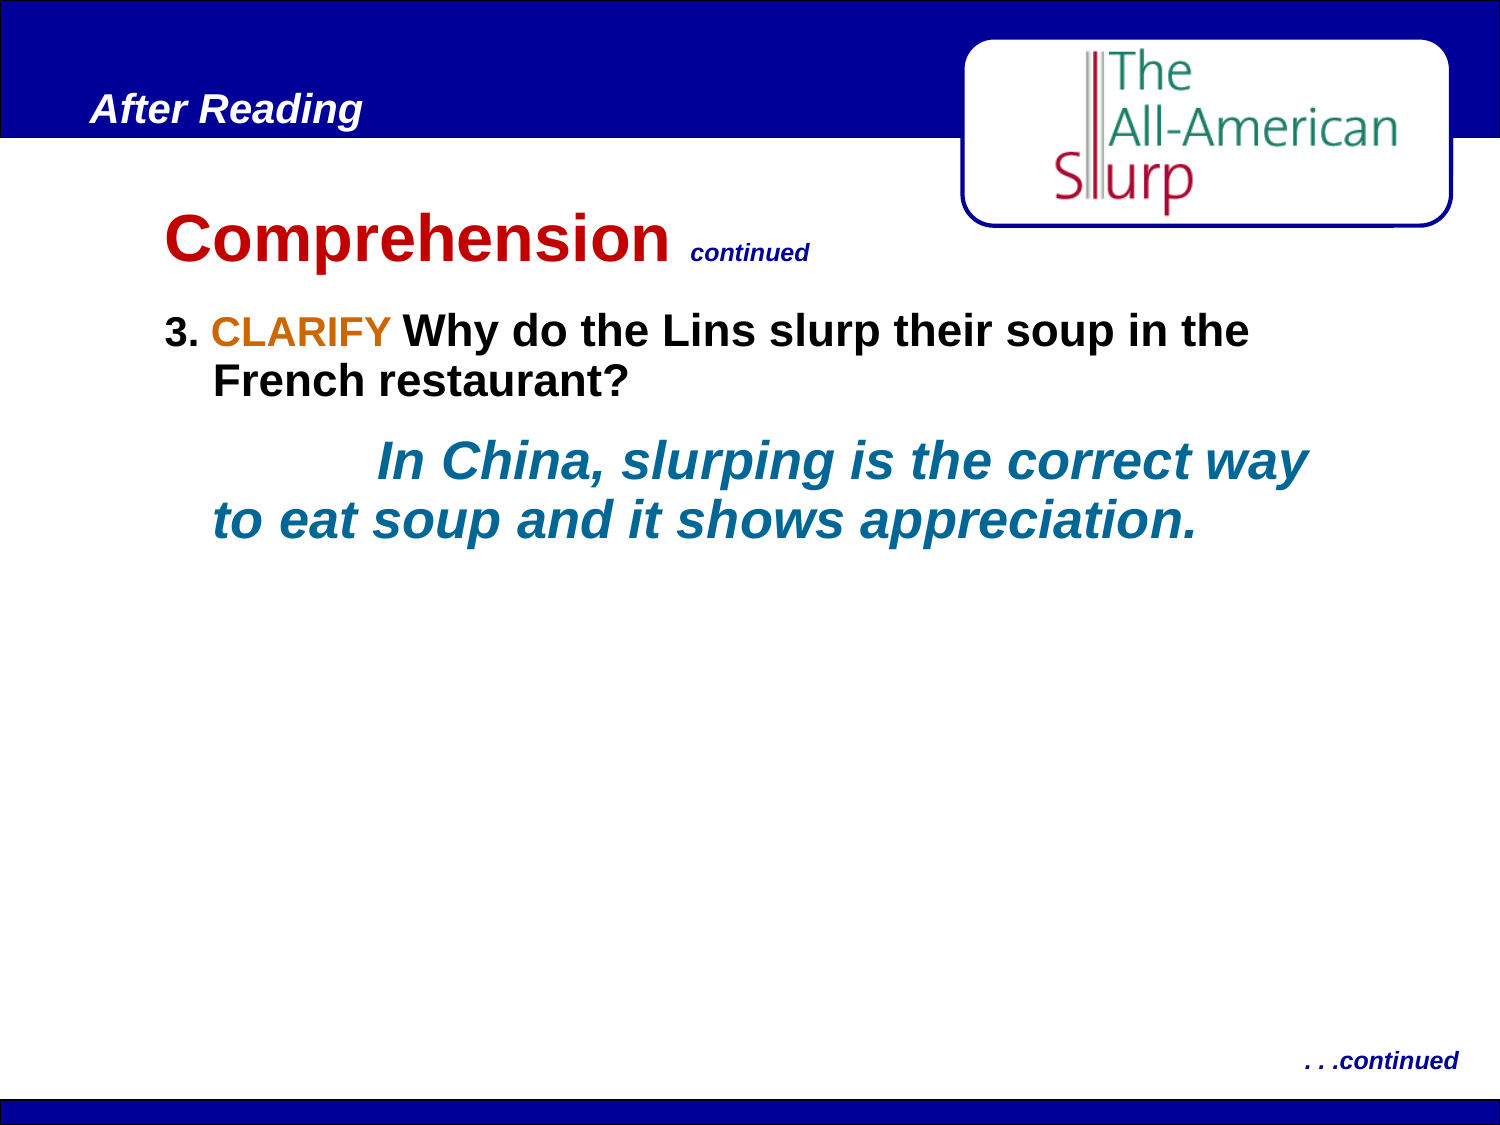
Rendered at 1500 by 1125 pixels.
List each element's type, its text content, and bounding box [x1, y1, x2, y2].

text_box . . .continued [1262, 1037, 1474, 1083]
text_box [962, 37, 1452, 226]
text_box [0, 0, 1500, 138]
text_box Comprehension continued [149, 187, 988, 282]
text_box After Reading [74, 74, 498, 140]
text_box [0, 1100, 1500, 1125]
text_box 3. CLARIFY Why do the Lins slurp their soup in the French restaurant? In China, slurping is the correct way to eat soup and it shows appreciation. [149, 299, 1338, 1013]
picture [1051, 47, 1401, 219]
